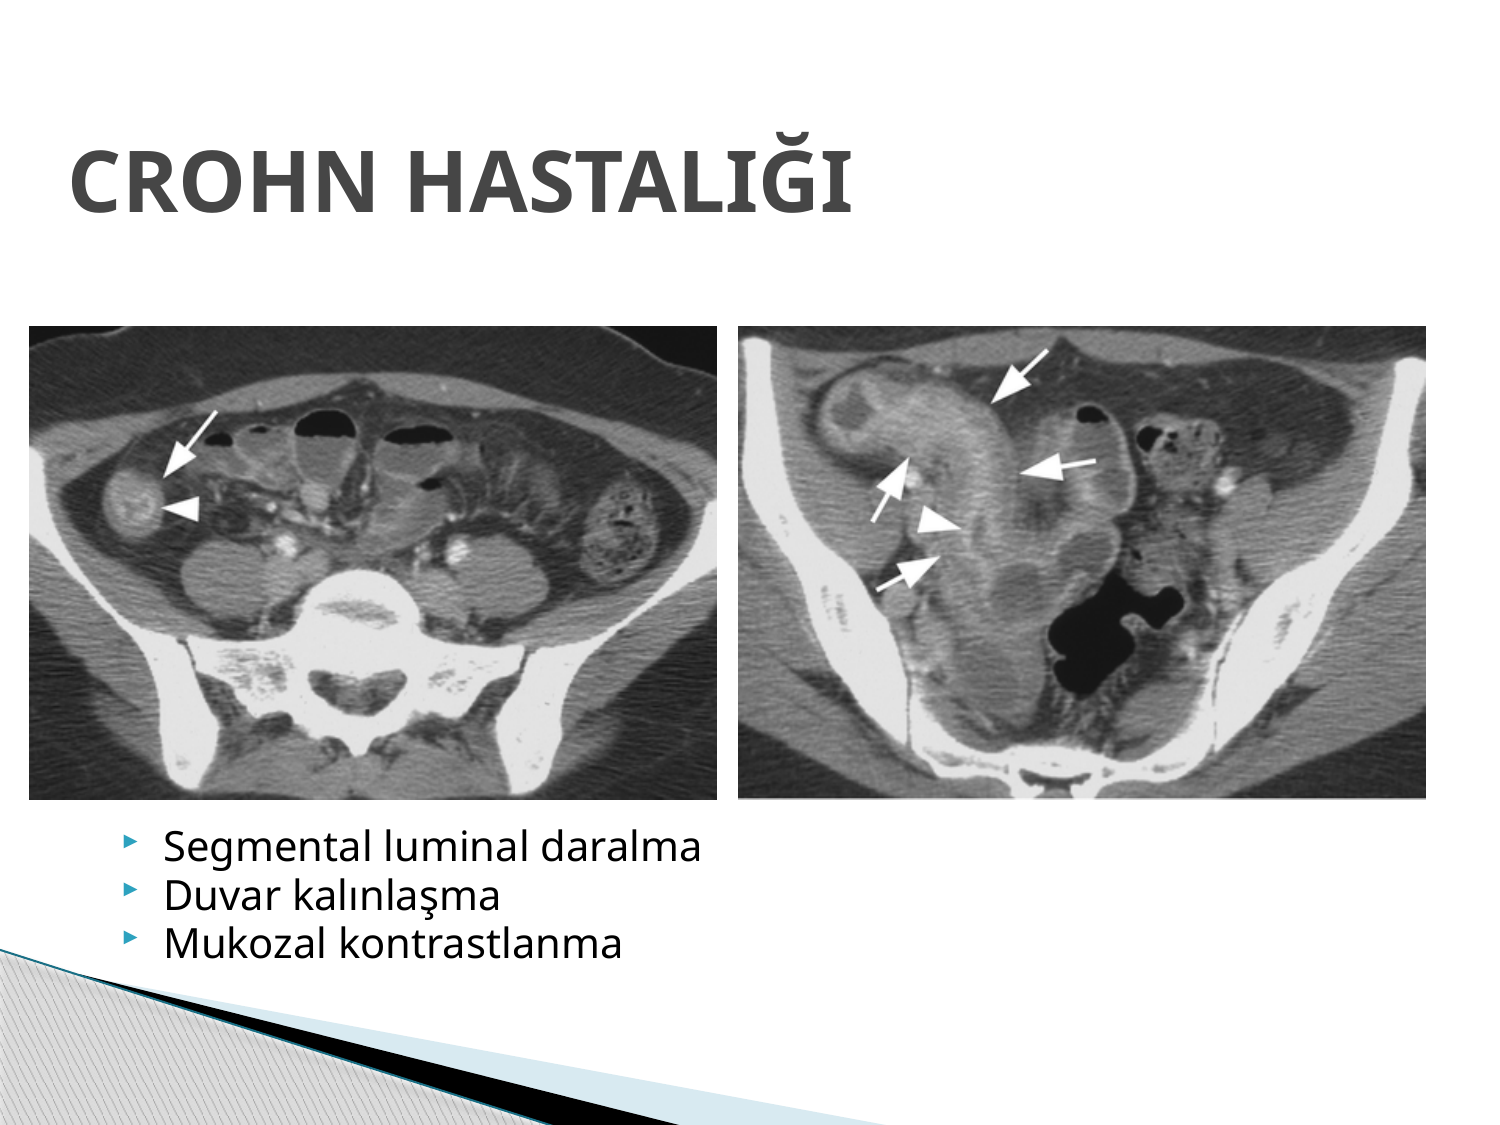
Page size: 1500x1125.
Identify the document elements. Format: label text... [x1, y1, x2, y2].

list Segmental luminal daralma Duvar kalınlaşma Mukozal kontrastlanma [88, 822, 1365, 988]
title CROHN HASTALIĞI [53, 66, 1404, 292]
picture [29, 326, 718, 800]
picture [737, 326, 1426, 800]
